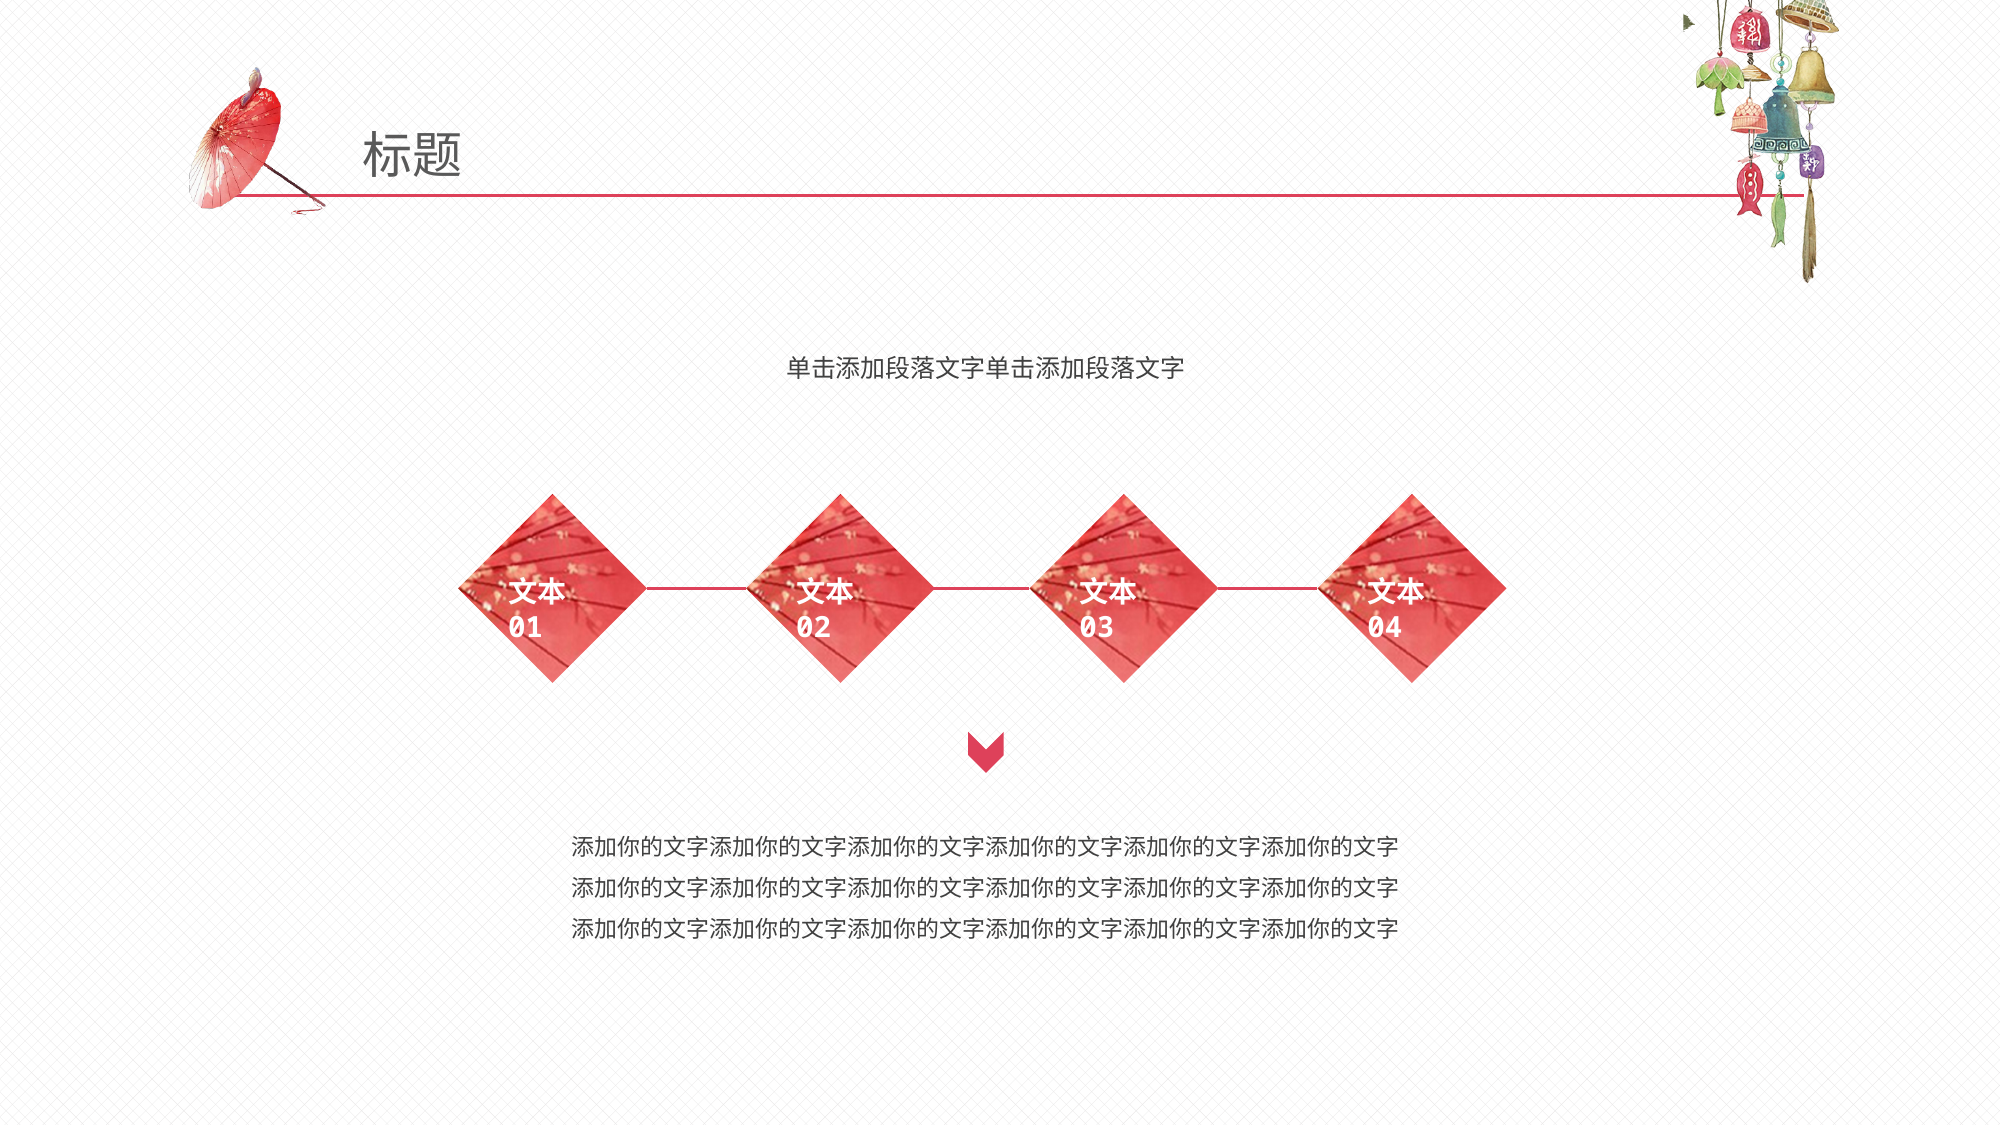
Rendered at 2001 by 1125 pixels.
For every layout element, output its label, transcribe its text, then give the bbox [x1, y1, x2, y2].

text_box [1379, 651, 1445, 684]
picture [178, 41, 331, 230]
text_box [968, 731, 1004, 773]
text_box [1091, 651, 1157, 684]
text_box 文本03 [1064, 565, 1183, 651]
text_box 添加你的文字添加你的文字添加你的文字添加你的文字添加你的文字添加你的文字 添加你的文字添加你的文字添加你的文字添加你的文字添加你的文字添加你的文字 添加你的文字添加你的文字添加你的文字添加你的文字添加你的文字添加你的文字 [463, 811, 1509, 950]
text_box 标题 [331, 116, 506, 192]
picture [1683, 0, 1888, 307]
text_box 文本02 [781, 565, 900, 651]
text_box 文本04 [1352, 565, 1471, 651]
text_box [1029, 493, 1218, 625]
text_box [1317, 493, 1508, 625]
text_box 单击添加段落文字单击添加段落文字 [714, 339, 1258, 390]
text_box [457, 493, 648, 625]
text_box 文本01 [493, 565, 612, 651]
text_box [519, 651, 586, 684]
text_box [807, 651, 874, 684]
text_box [745, 493, 935, 625]
